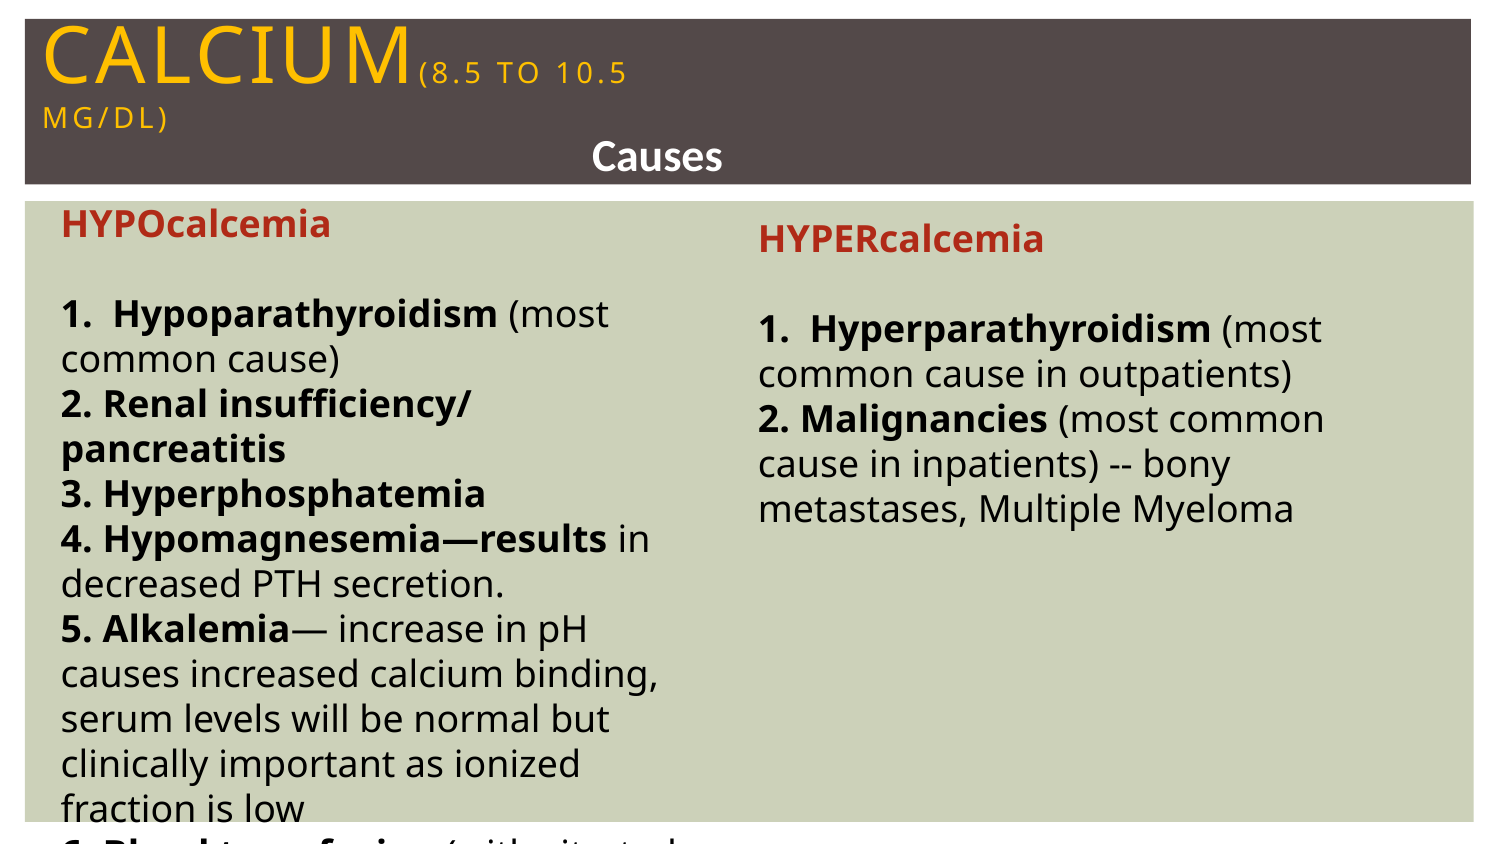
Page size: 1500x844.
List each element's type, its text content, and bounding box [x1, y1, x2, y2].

title Calcium(8.5 to 10.5 mg/dL) [26, 0, 689, 139]
text_box HYPOcalcemia 1. Hypoparathyroidism (most common cause) 2. Renal insufficiency/ pancreatitis 3. Hyperphosphatemia 4. Hypomagnesemia—results in decreased PTH secretion. 5. Alkalemia— increase in pH causes increased calcium binding, serum levels will be normal but clinically important as ionized fraction is low 6. Blood transfusion (with citrated blood)—calcium binds to citrate [45, 192, 696, 844]
text_box Causes [577, 117, 837, 188]
text_box HYPERcalcemia 1. Hyperparathyroidism (most common cause in outpatients) 2. Malignancies (most common cause in inpatients) -- bony metastases, Multiple Myeloma [742, 207, 1346, 538]
